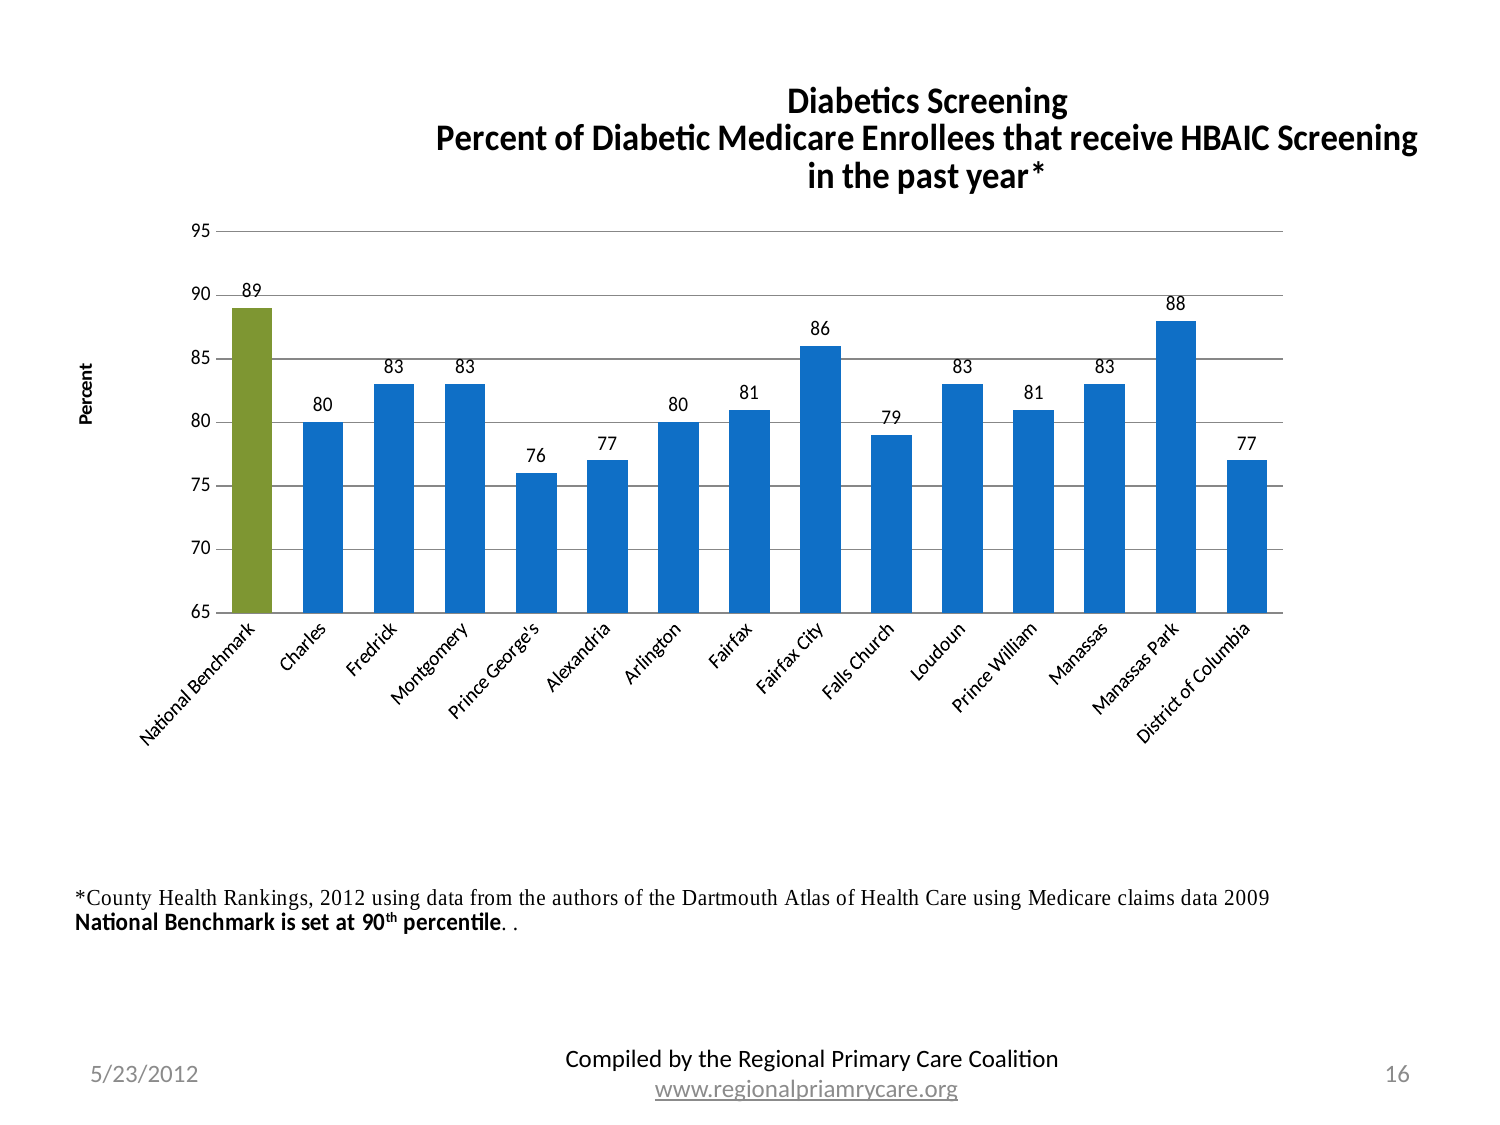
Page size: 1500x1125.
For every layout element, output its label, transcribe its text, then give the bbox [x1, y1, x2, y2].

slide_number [75, 1042, 425, 1103]
slide_number 16 [1074, 1042, 1425, 1103]
footer Compiled by the Regional Primary Care Coalition www.regionalpriamrycare.org [512, 1042, 1074, 1103]
chart [49, 44, 1426, 1006]
